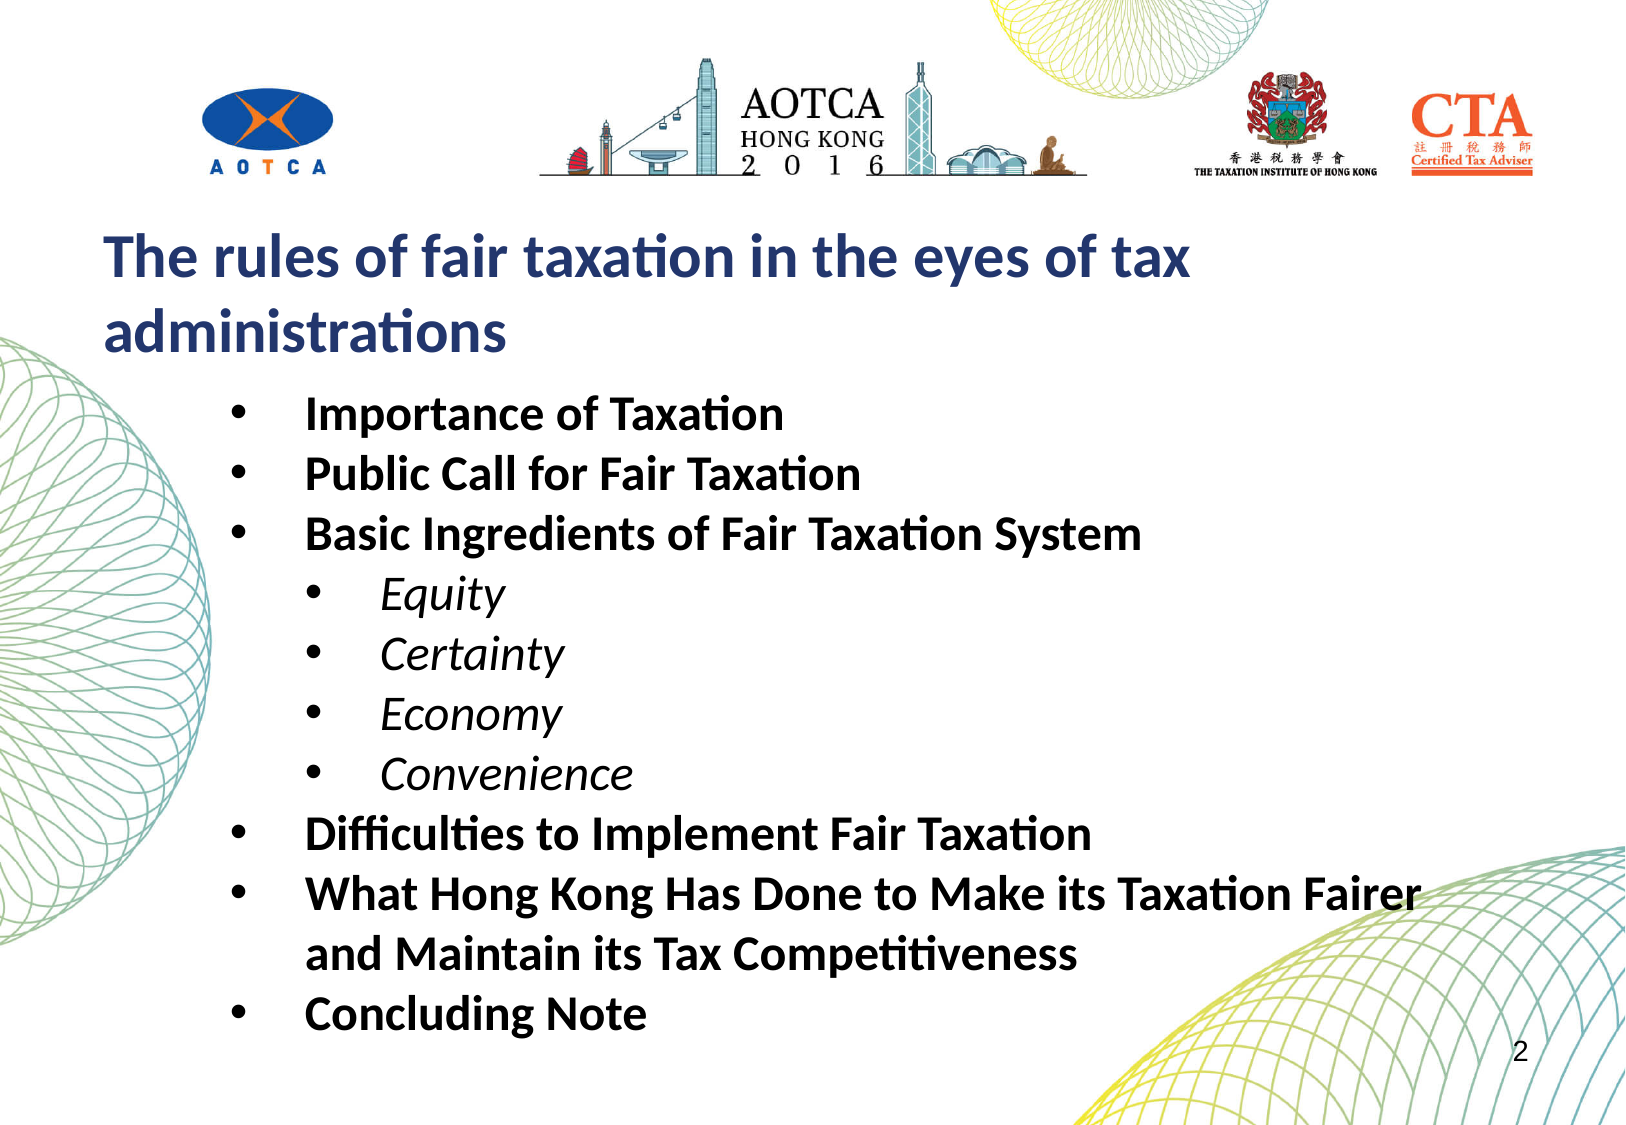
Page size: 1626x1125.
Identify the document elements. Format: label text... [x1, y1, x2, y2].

slide_number 2 [1164, 1024, 1544, 1103]
picture [0, 0, 1626, 1125]
text_box The rules of fair taxation in the eyes of tax administrations [88, 208, 1577, 373]
text_box Importance of Taxation Public Call for Fair Taxation Basic Ingredients of Fair Taxation System Equity Certainty Economy Convenience Difficulties to Implement Fair Taxation What Hong Kong Has Done to Make its Taxation Fairer and Maintain its Tax Competitiveness Concluding Note [214, 373, 1464, 1049]
